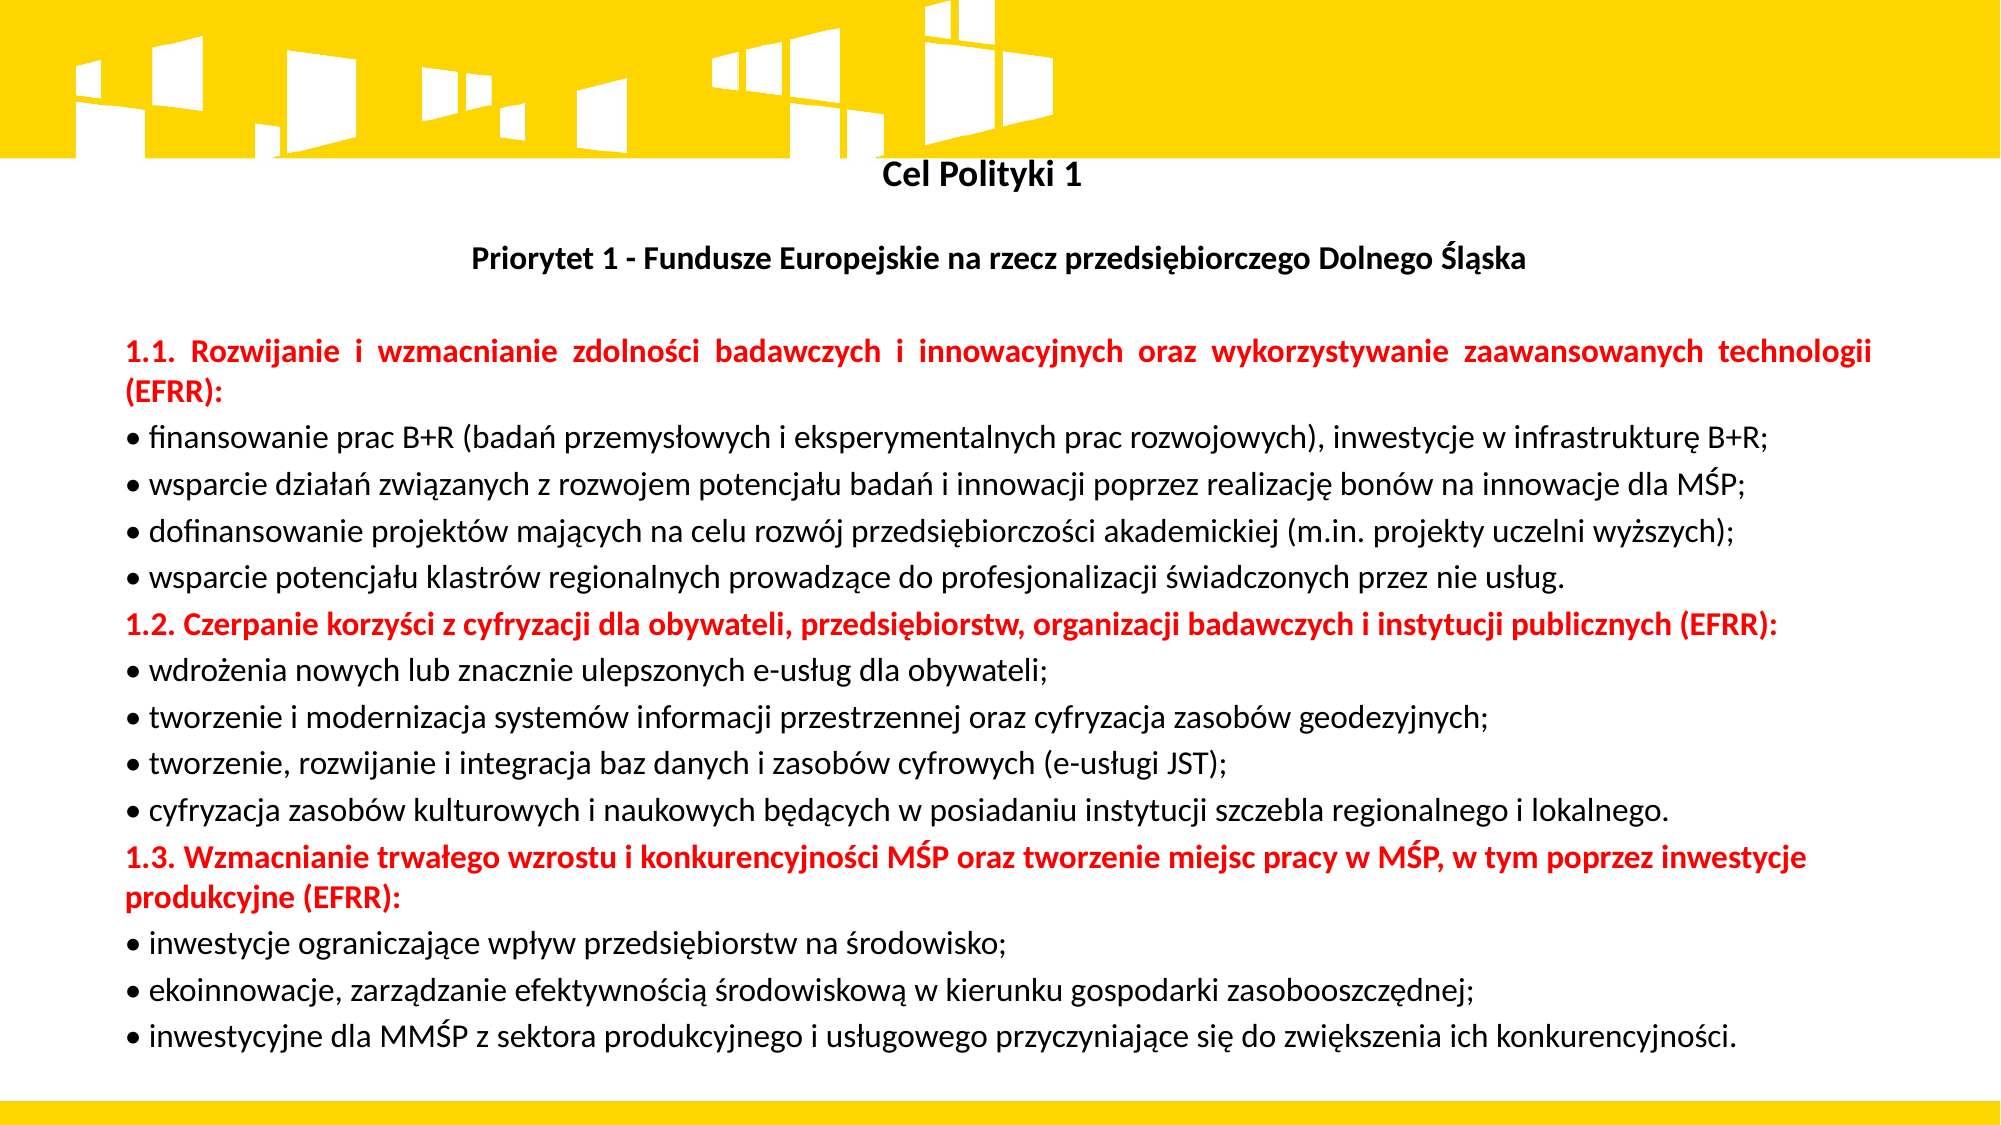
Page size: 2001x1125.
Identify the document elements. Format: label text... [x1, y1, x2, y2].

title Cel Polityki 1 [65, 159, 1900, 229]
list Priorytet 1 - Fundusze Europejskie na rzecz przedsiębiorczego Dolnego Śląska 1.1. Rozwijanie i wzmacnianie zdolności badawczych i innowacyjnych oraz wykorzystywanie zaawansowanych technologii (EFRR): • finansowanie prac B+R (badań przemysłowych i eksperymentalnych prac rozwojowych), inwestycje w infrastrukturę B+R; • wsparcie działań związanych z rozwojem potencjału badań i innowacji poprzez realizację bonów na innowacje dla MŚP; • dofinansowanie projektów mających na celu rozwój przedsiębiorczości akademickiej (m.in. projekty uczelni wyższych); • wsparcie potencjału klastrów regionalnych prowadzące do profesjonalizacji świadczonych przez nie usług. 1.2. Czerpanie korzyści z cyfryzacji dla obywateli, przedsiębiorstw, organizacji badawczych i instytucji publicznych (EFRR): • wdrożenia nowych lub znacznie ulepszonych e-usług dla obywateli; • tworzenie i modernizacja systemów informacji przestrzennej oraz cyfryzacja zasobów geodezyjnych; • tworzenie, rozwijanie i integracja baz danych i zasobów cyfrowych (e-usługi JST); • cyfryzacja zasobów kulturowych i naukowych będących w posiadaniu instytucji szczebla regionalnego i lokalnego. 1.3. Wzmacnianie trwałego wzrostu i konkurencyjności MŚP oraz tworzenie miejsc pracy w MŚP, w tym poprzez inwestycje produkcyjne (EFRR): • inwestycje ograniczające wpływ przedsiębiorstw na środowisko; • ekoinnowacje, zarządzanie efektywnością środowiskową w kierunku gospodarki zasobooszczędnej; • inwestycyjne dla MMŚP z sektora produkcyjnego i usługowego przyczyniające się do zwiększenia ich konkurencyjności. [109, 228, 1891, 1096]
text_box [249, 148, 1721, 159]
picture [0, 0, 2001, 1125]
